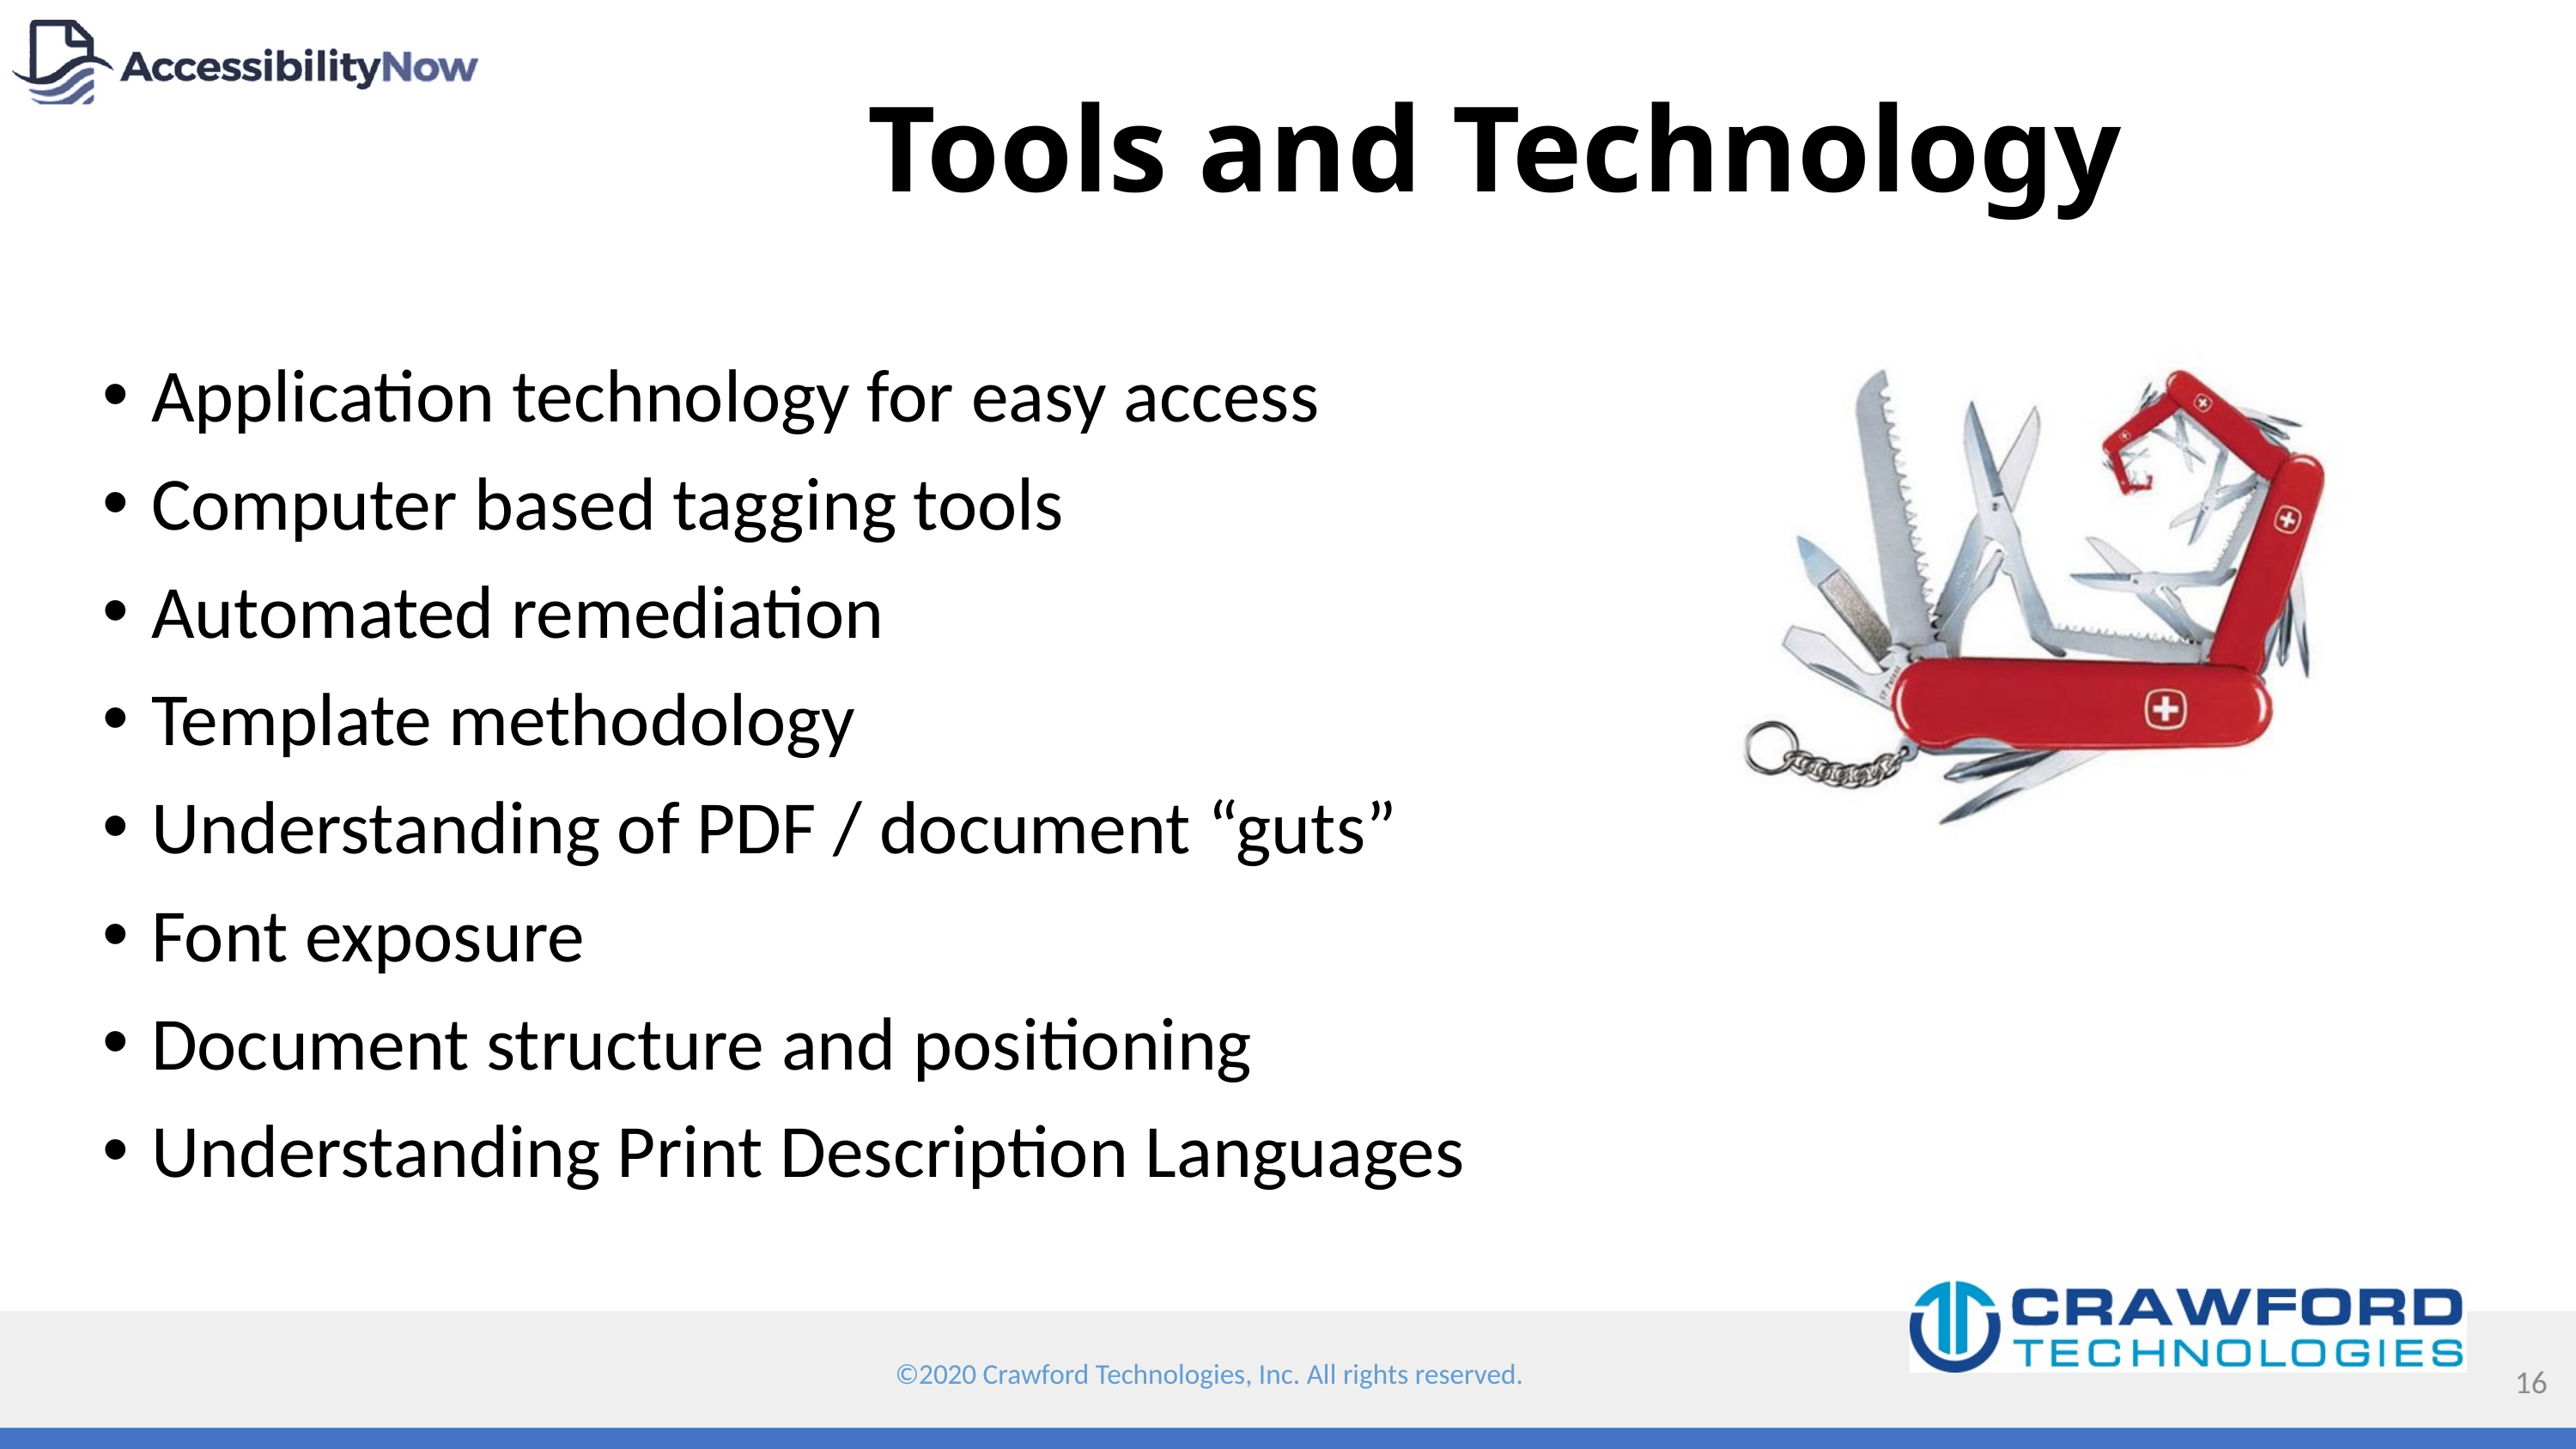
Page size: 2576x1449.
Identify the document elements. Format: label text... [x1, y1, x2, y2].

picture [0, 9, 489, 115]
picture [1598, 350, 2464, 852]
picture [1910, 1280, 2467, 1373]
title Tools and Technology [465, 80, 2524, 227]
list Application technology for easy access Computer based tagging tools Automated remediation Template methodology Understanding of PDF / document “guts” Font exposure Document structure and positioning Understanding Print Description Languages [89, 350, 1495, 1220]
